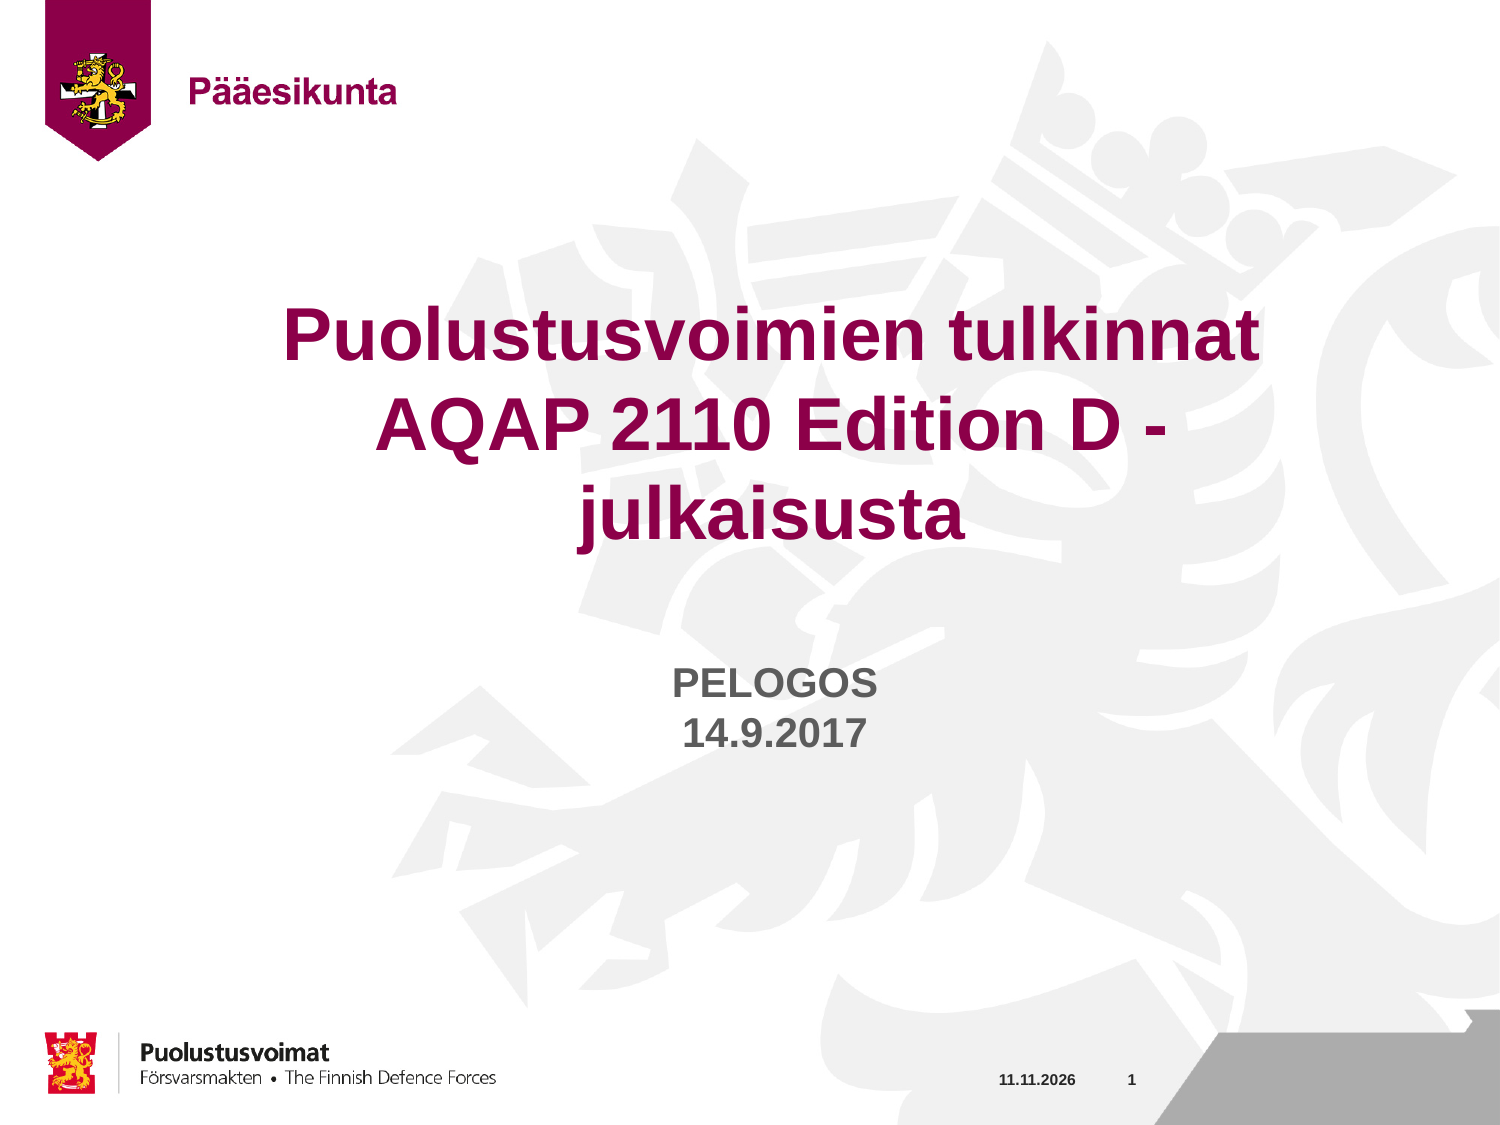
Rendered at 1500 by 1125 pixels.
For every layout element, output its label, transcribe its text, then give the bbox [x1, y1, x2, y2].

slide_number 1 [1090, 1049, 1152, 1110]
title Puolustusvoimien tulkinnat AQAP 2110 Edition D -julkaisusta [171, 278, 1365, 563]
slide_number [962, 1049, 1090, 1110]
text_box PELOGOS 14.9.2017 [197, 621, 1344, 764]
picture [0, 0, 1500, 1125]
